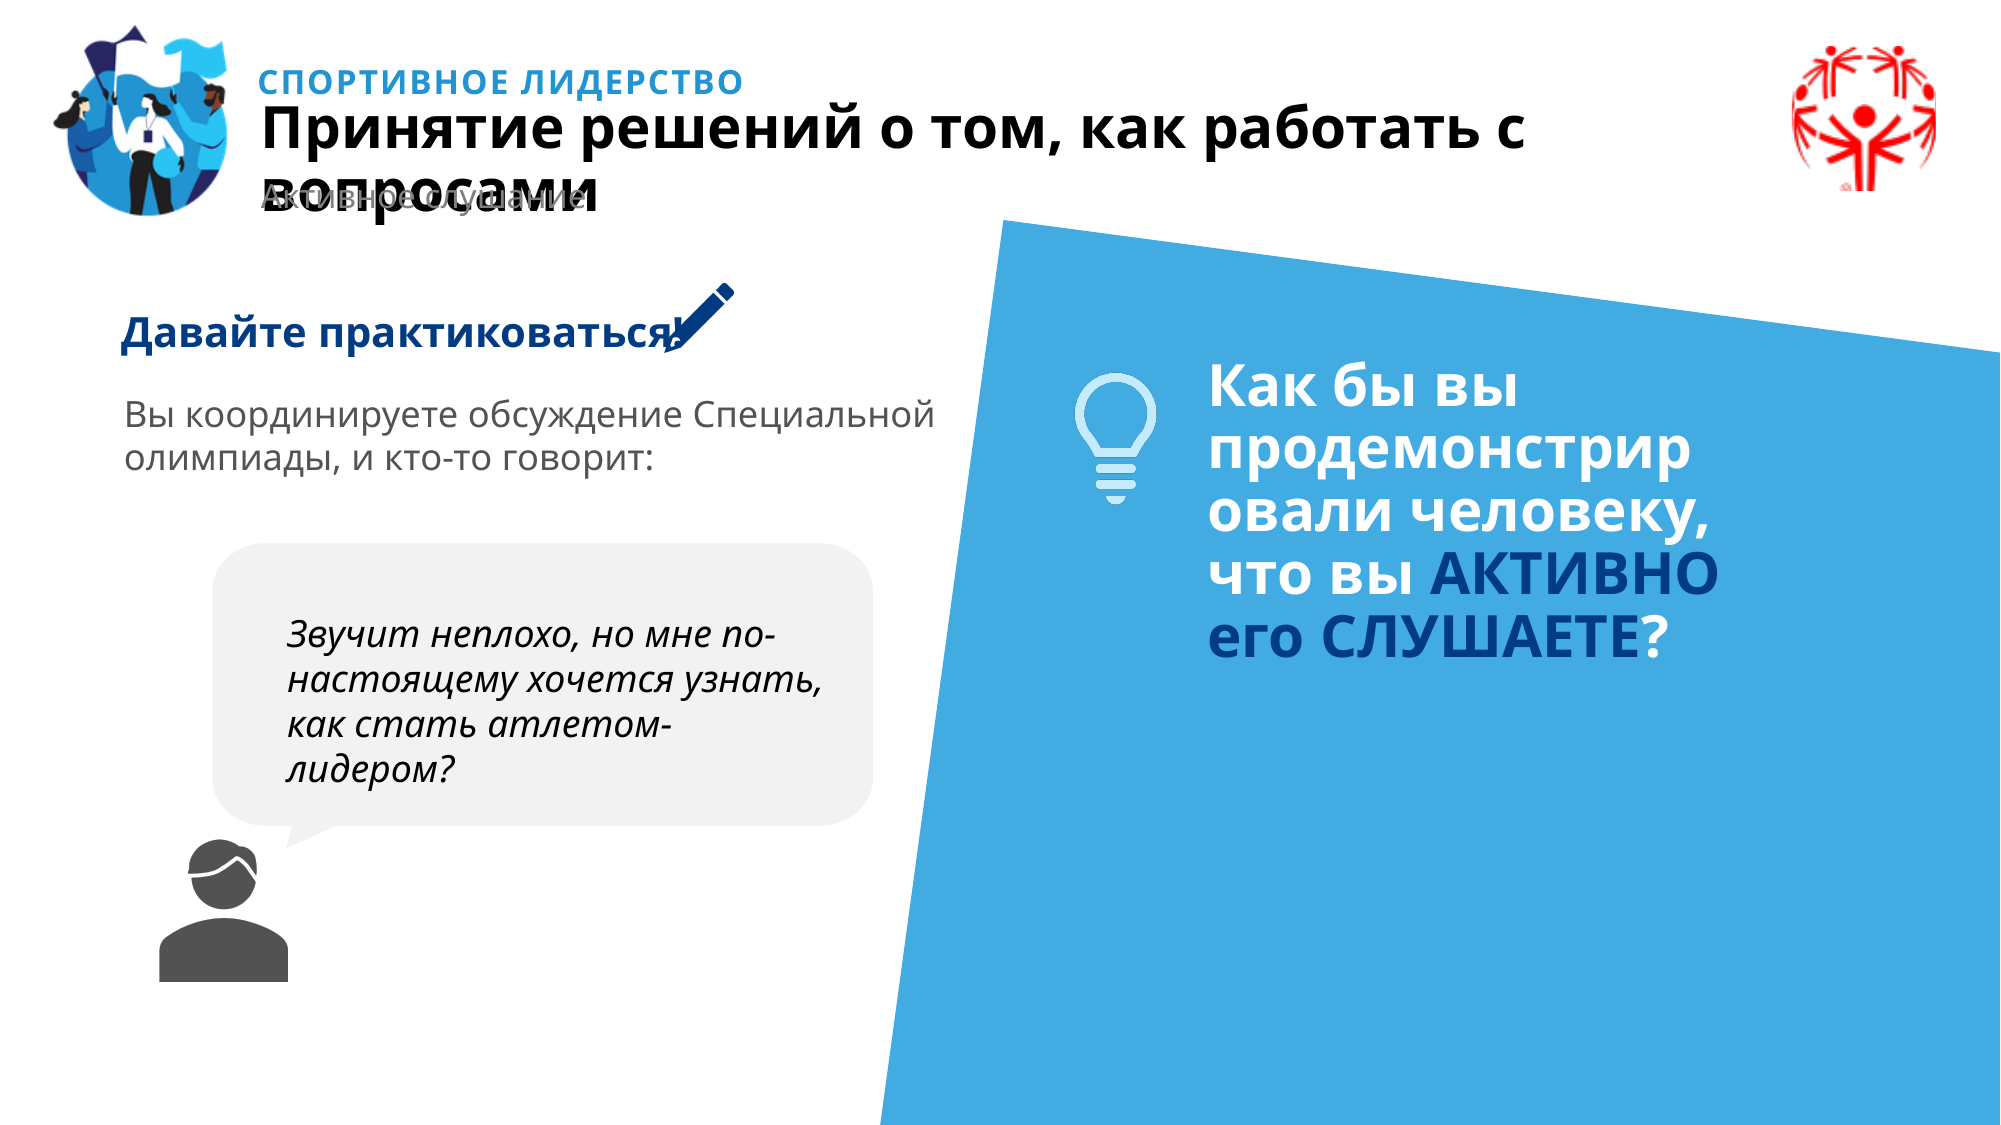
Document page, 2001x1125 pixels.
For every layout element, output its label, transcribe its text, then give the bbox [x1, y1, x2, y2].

text_box Как бы вы продемонстрировали человеку, что вы АКТИВНО его СЛУШАЕТЕ? [1192, 348, 1741, 739]
picture [32, 6, 260, 235]
text_box Вы координируете обсуждение Специальной oлимпиады, и кто-то говорит: [98, 383, 966, 514]
text_box Звучит неплохо, но мне по-настоящему хочется узнать, как стать атлетом-лидером? [272, 603, 841, 798]
text_box [879, 218, 2000, 1125]
text_box [211, 542, 874, 835]
list Активное слушание [245, 172, 784, 235]
picture [657, 276, 741, 360]
picture [1040, 363, 1191, 514]
picture [127, 817, 320, 1010]
text_box Давайте практиковаться! [106, 304, 897, 387]
list Принятие решений о том, как работать с вопросами [245, 91, 1800, 168]
